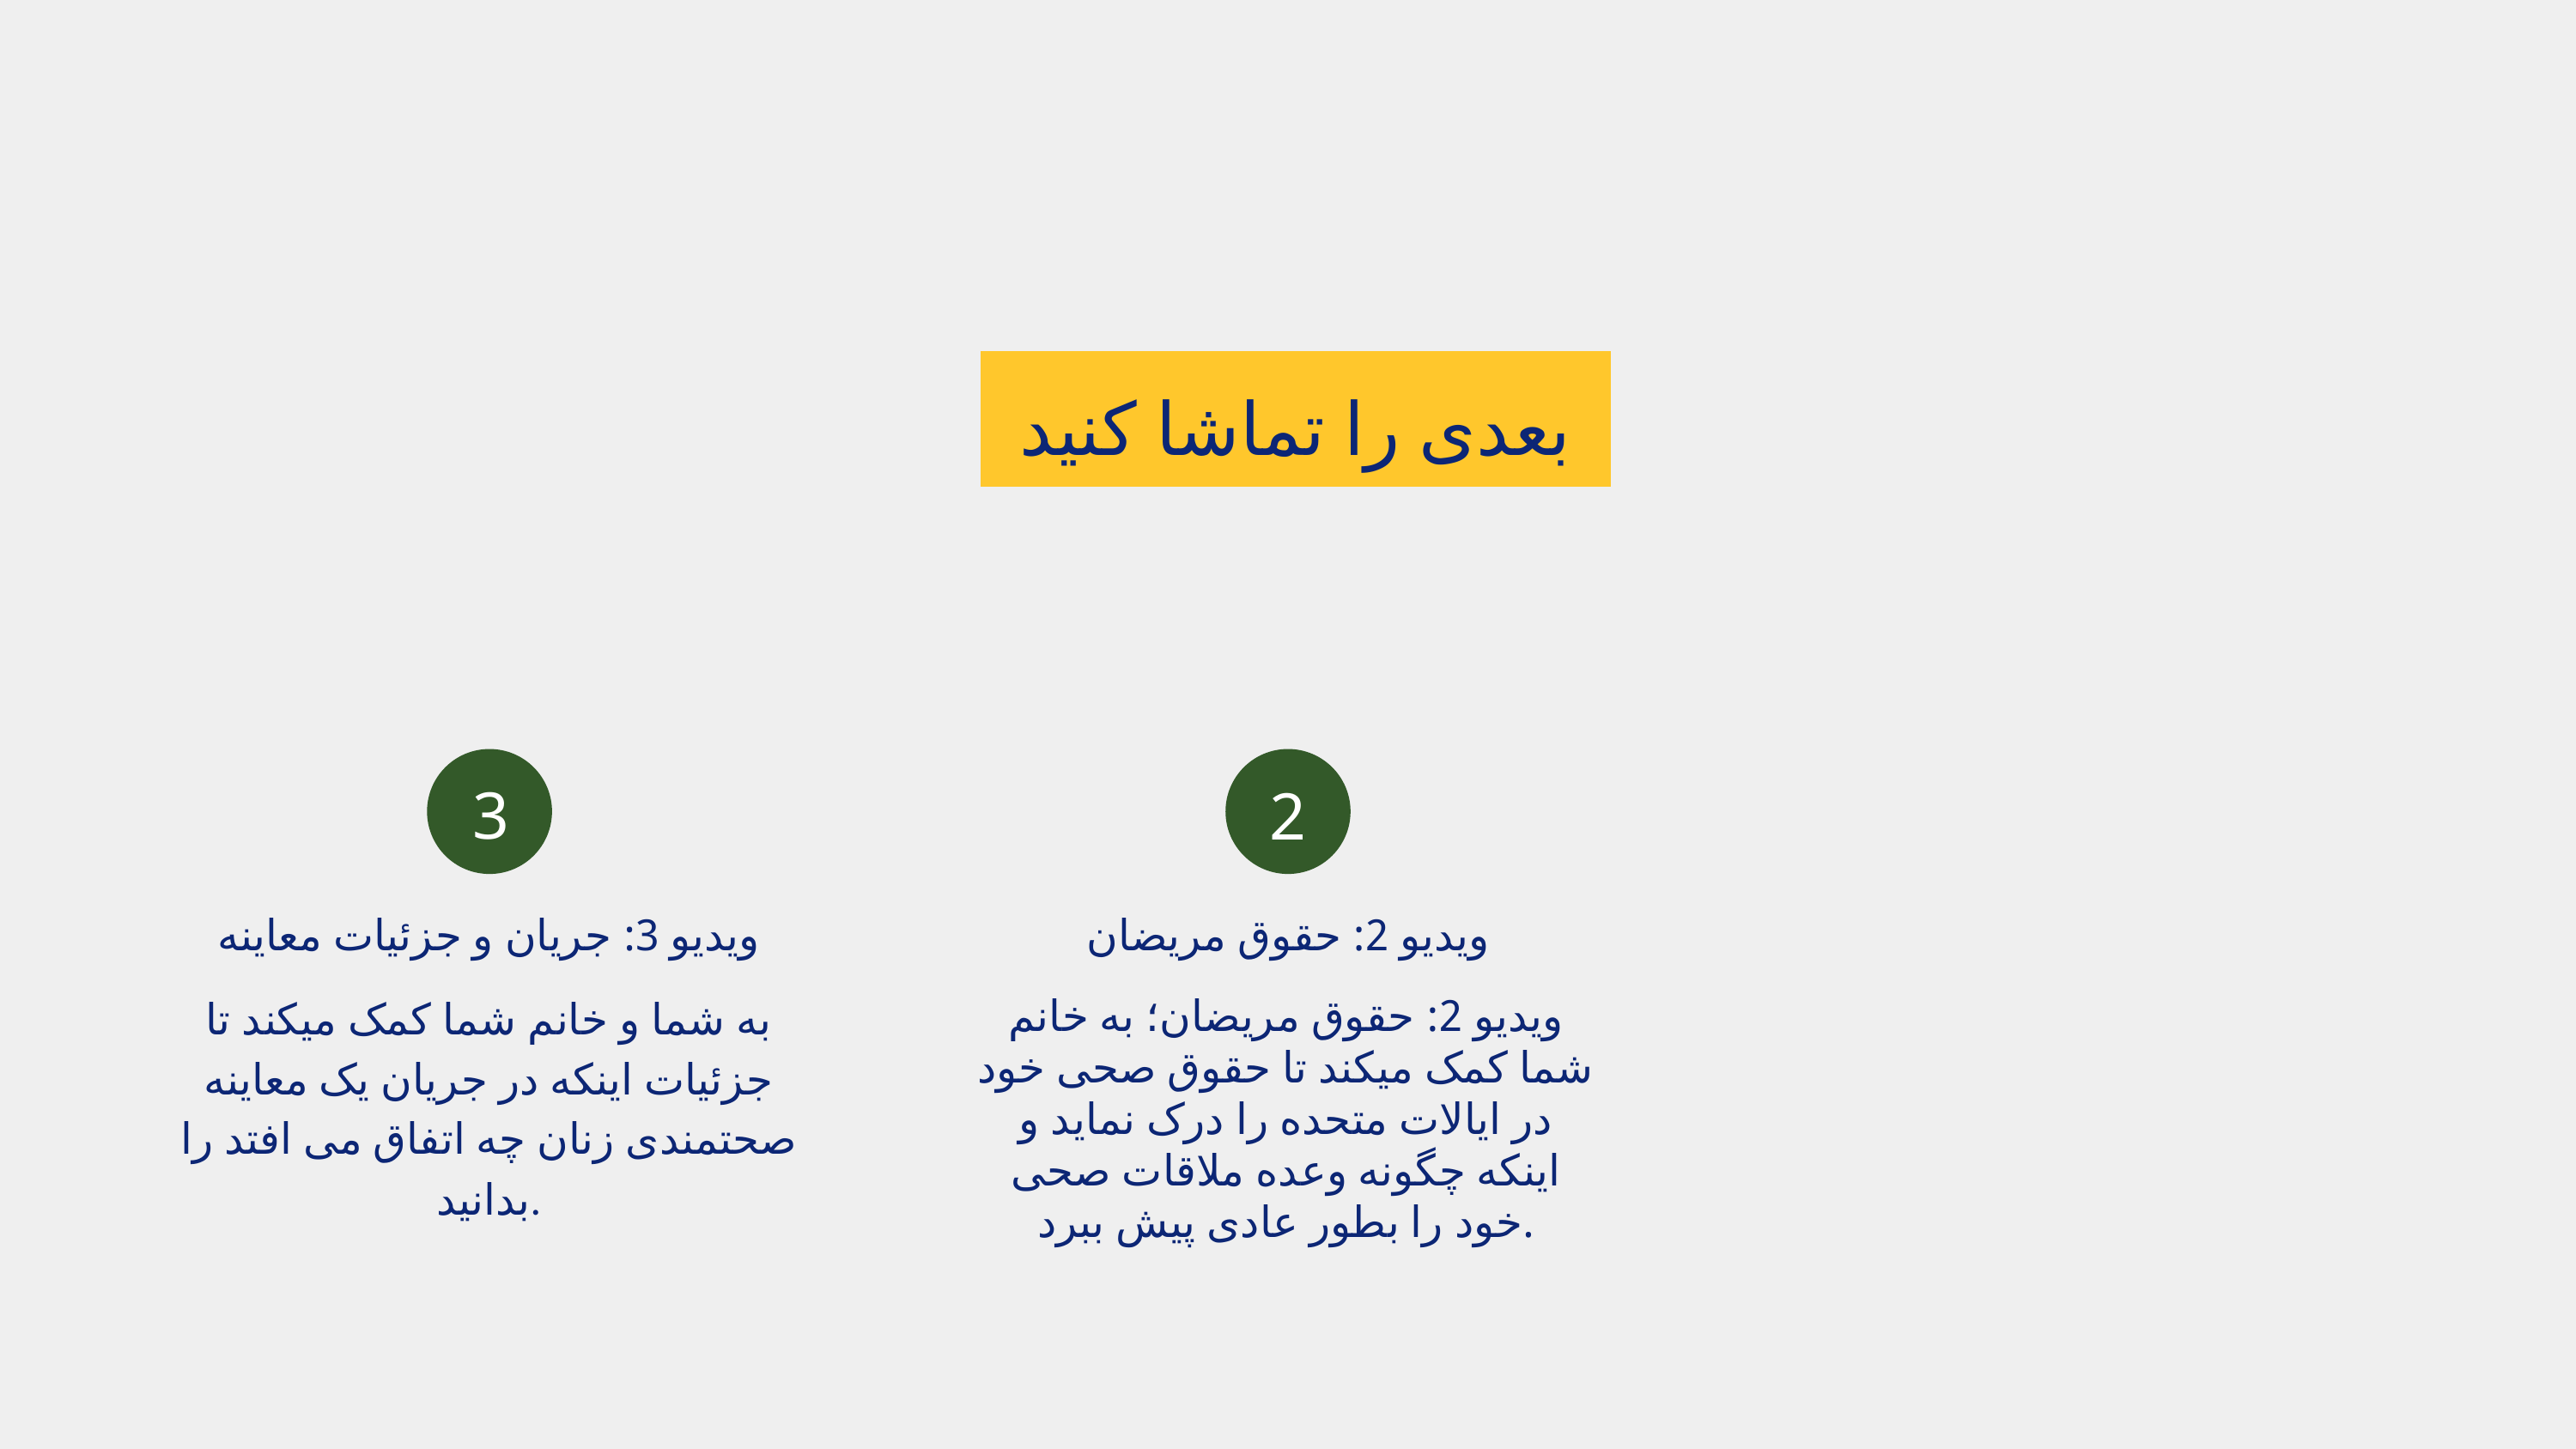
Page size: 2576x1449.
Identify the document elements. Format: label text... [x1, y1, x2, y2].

text_box ویدیو 2: حقوق مریضان؛ به خانم شما کمک میکند تا حقوق صحی خود در ایالات متحده را درک نماید و اینکه چگونه وعده ملاقات صحی خود را بطور عادی پیش ببرد. [963, 982, 1608, 1253]
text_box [980, 350, 1611, 487]
text_box به شما و خانم شما کمک میکند تا جزئیات اینکه در جریان یک معاینه صحتمندی زنان چه اتفاق می افتد را بدانید. [144, 983, 833, 1224]
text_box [427, 749, 553, 875]
text_box ویدیو 2: حقوق مریضان [944, 899, 1632, 960]
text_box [1224, 749, 1352, 875]
text_box ویدیو 3: جریان و جزئیات معاینه [144, 899, 833, 960]
